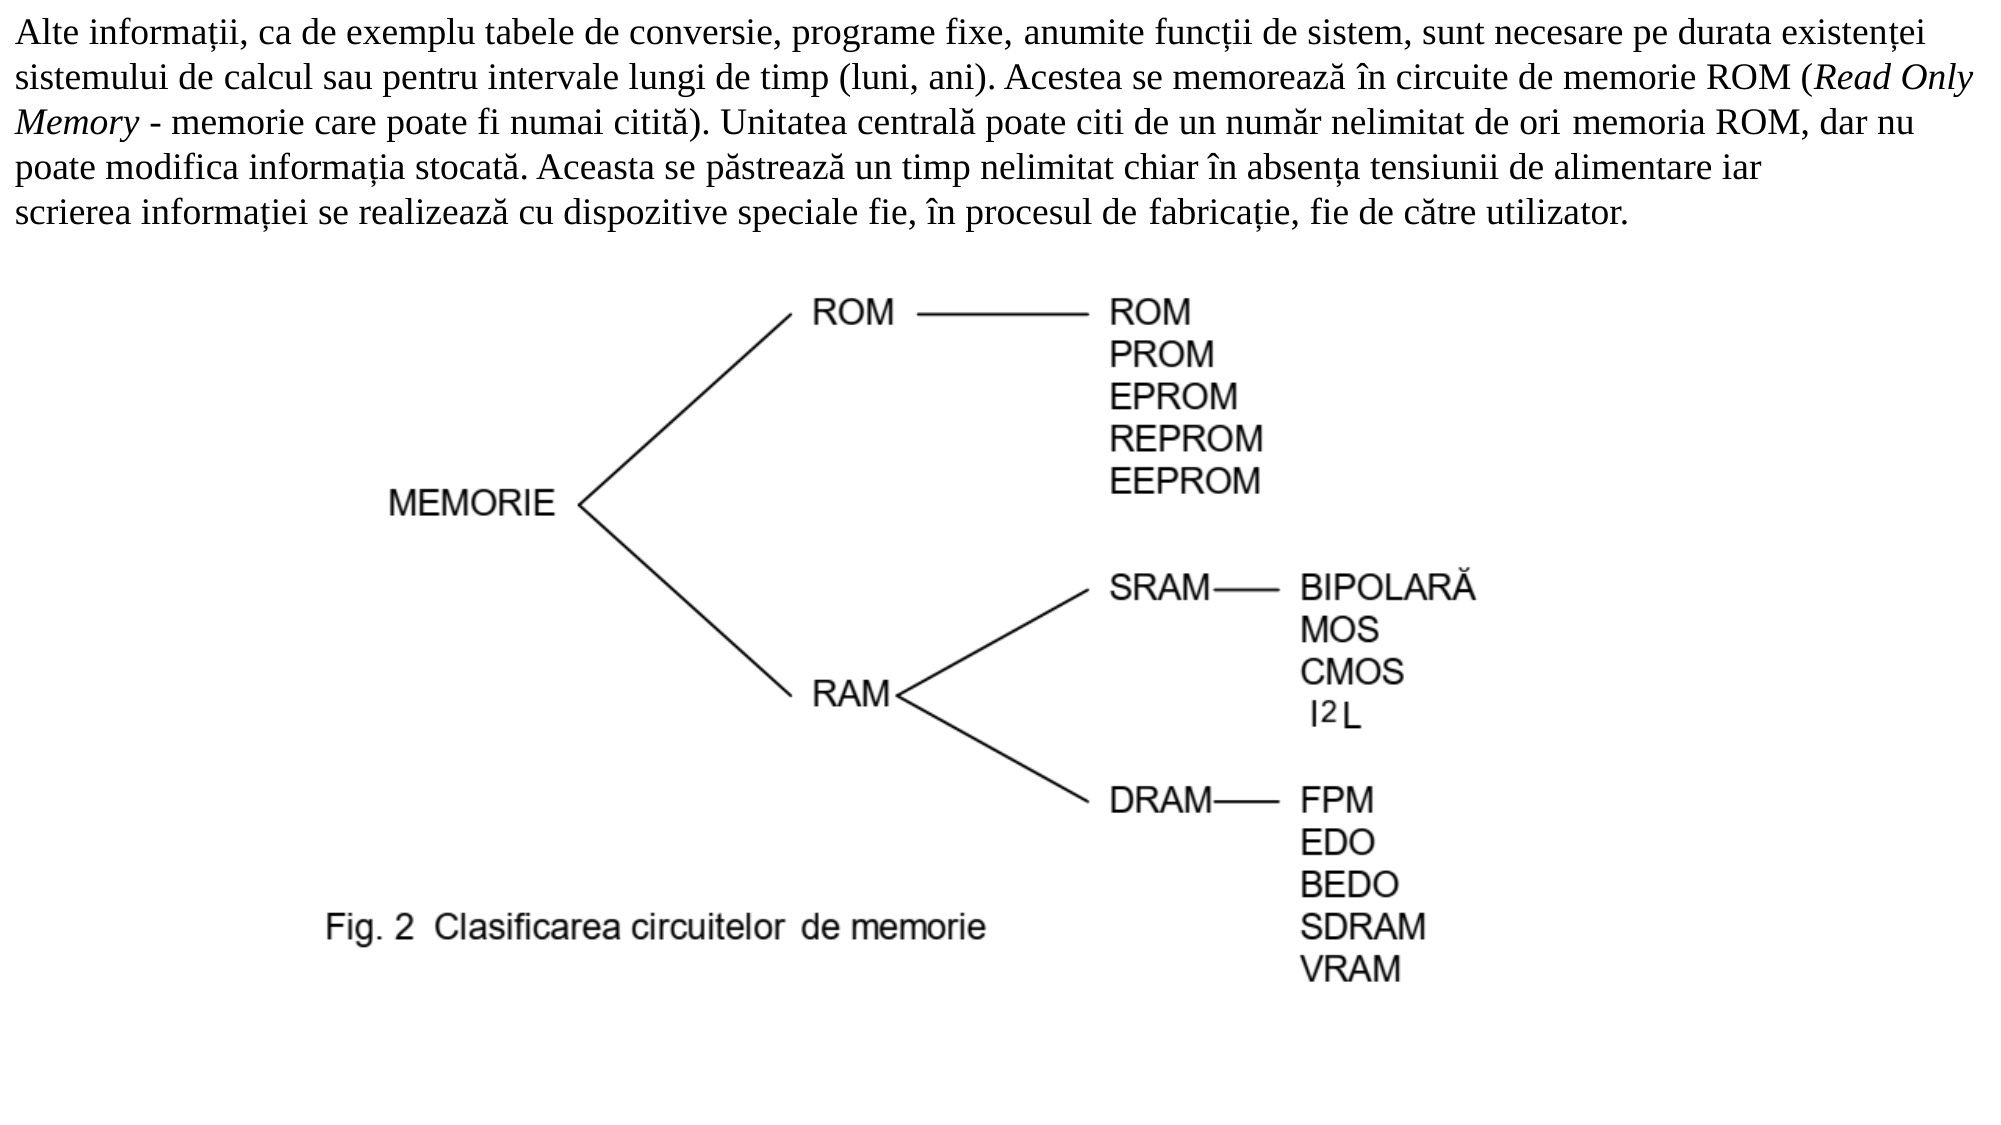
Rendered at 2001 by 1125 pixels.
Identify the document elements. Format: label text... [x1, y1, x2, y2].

picture [323, 275, 1490, 996]
text_box Alte informații, ca de exemplu tabele de conversie, programe fixe, anumite funcții de sistem, sunt necesare pe durata existenței sistemului de calcul sau pentru intervale lungi de timp (luni, ani). Acestea se memorează în circuite de memorie ROM (Read Only Memory - memorie care poate fi numai citită). Unitatea centrală poate citi de un număr nelimitat de ori memoria ROM, dar nu poate modifica informația stocată. Aceasta se păstrează un timp nelimitat chiar în absența tensiunii de alimentare iar scrierea informației se realizează cu dispozitive speciale fie, în procesul de fabricație, fie de către utilizator. [0, 0, 2000, 240]
